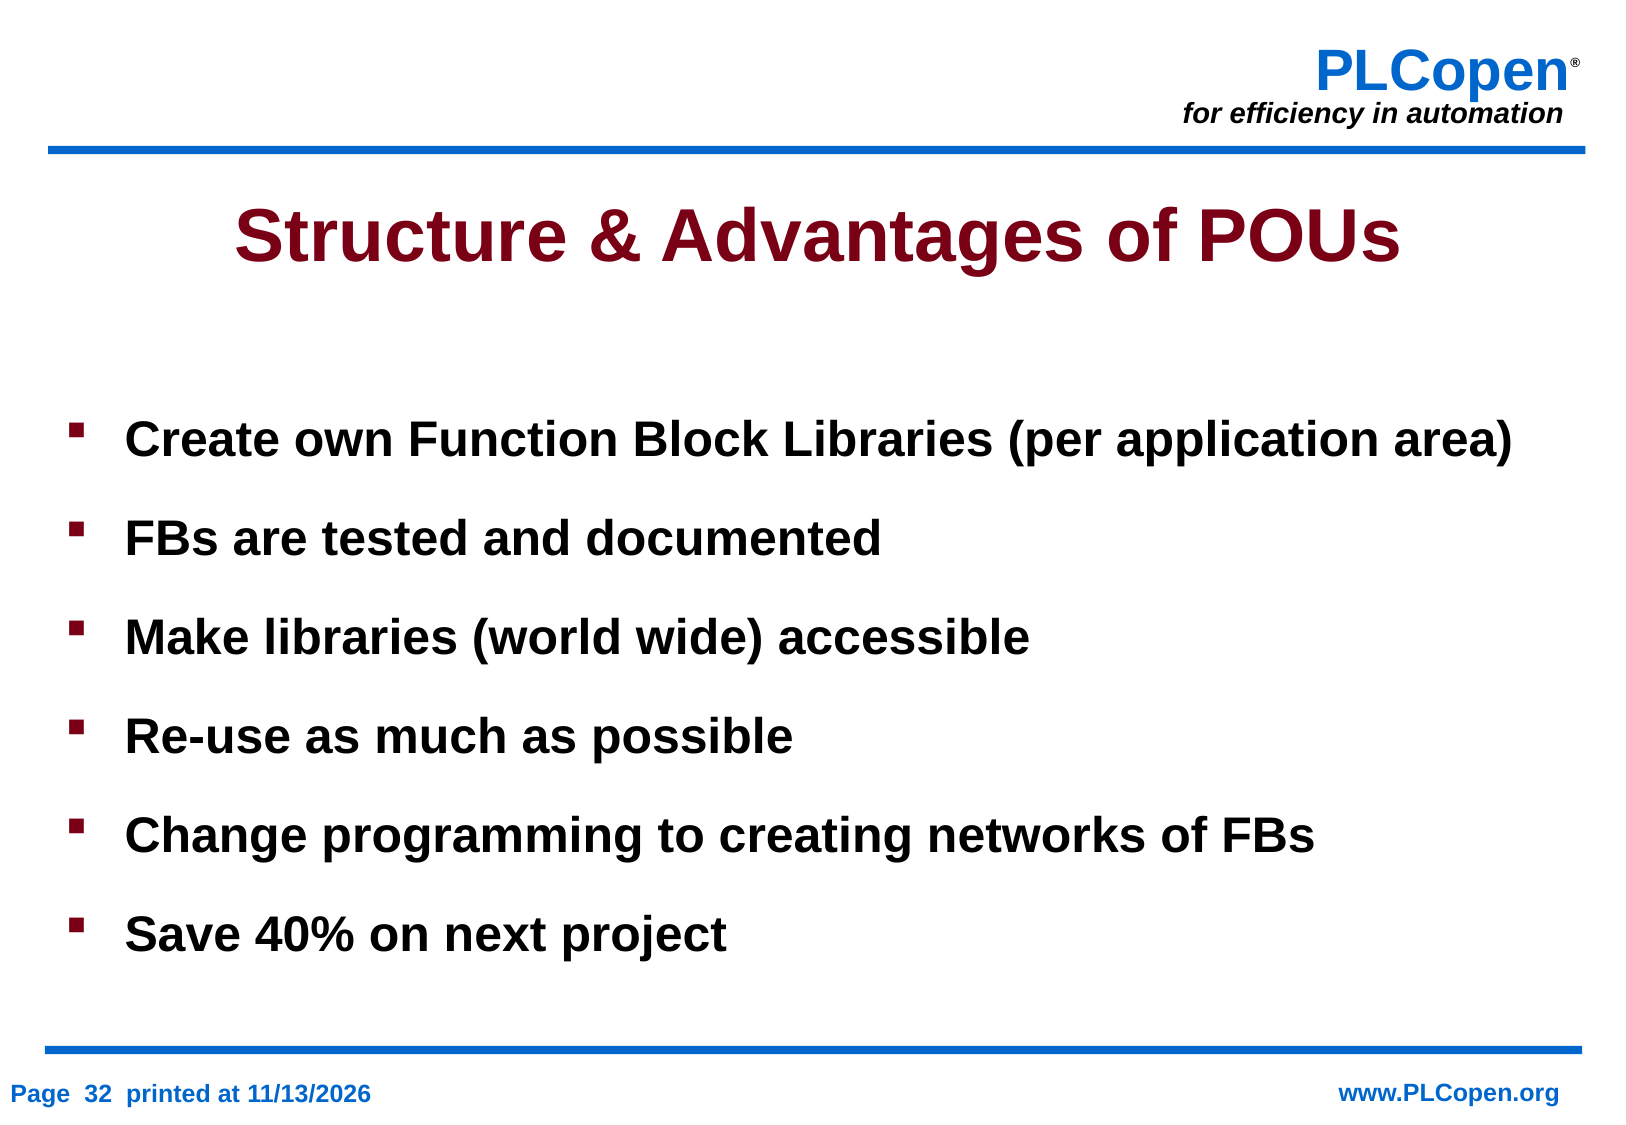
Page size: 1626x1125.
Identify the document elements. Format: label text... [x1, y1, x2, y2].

title Structure & Advantages of POUs [49, 174, 1588, 301]
list Create own Function Block Libraries (per application area) FBs are tested and documented Make libraries (world wide) accessible Re-use as much as possible Change programming to creating networks of FBs Save 40% on next project [49, 374, 1588, 1038]
